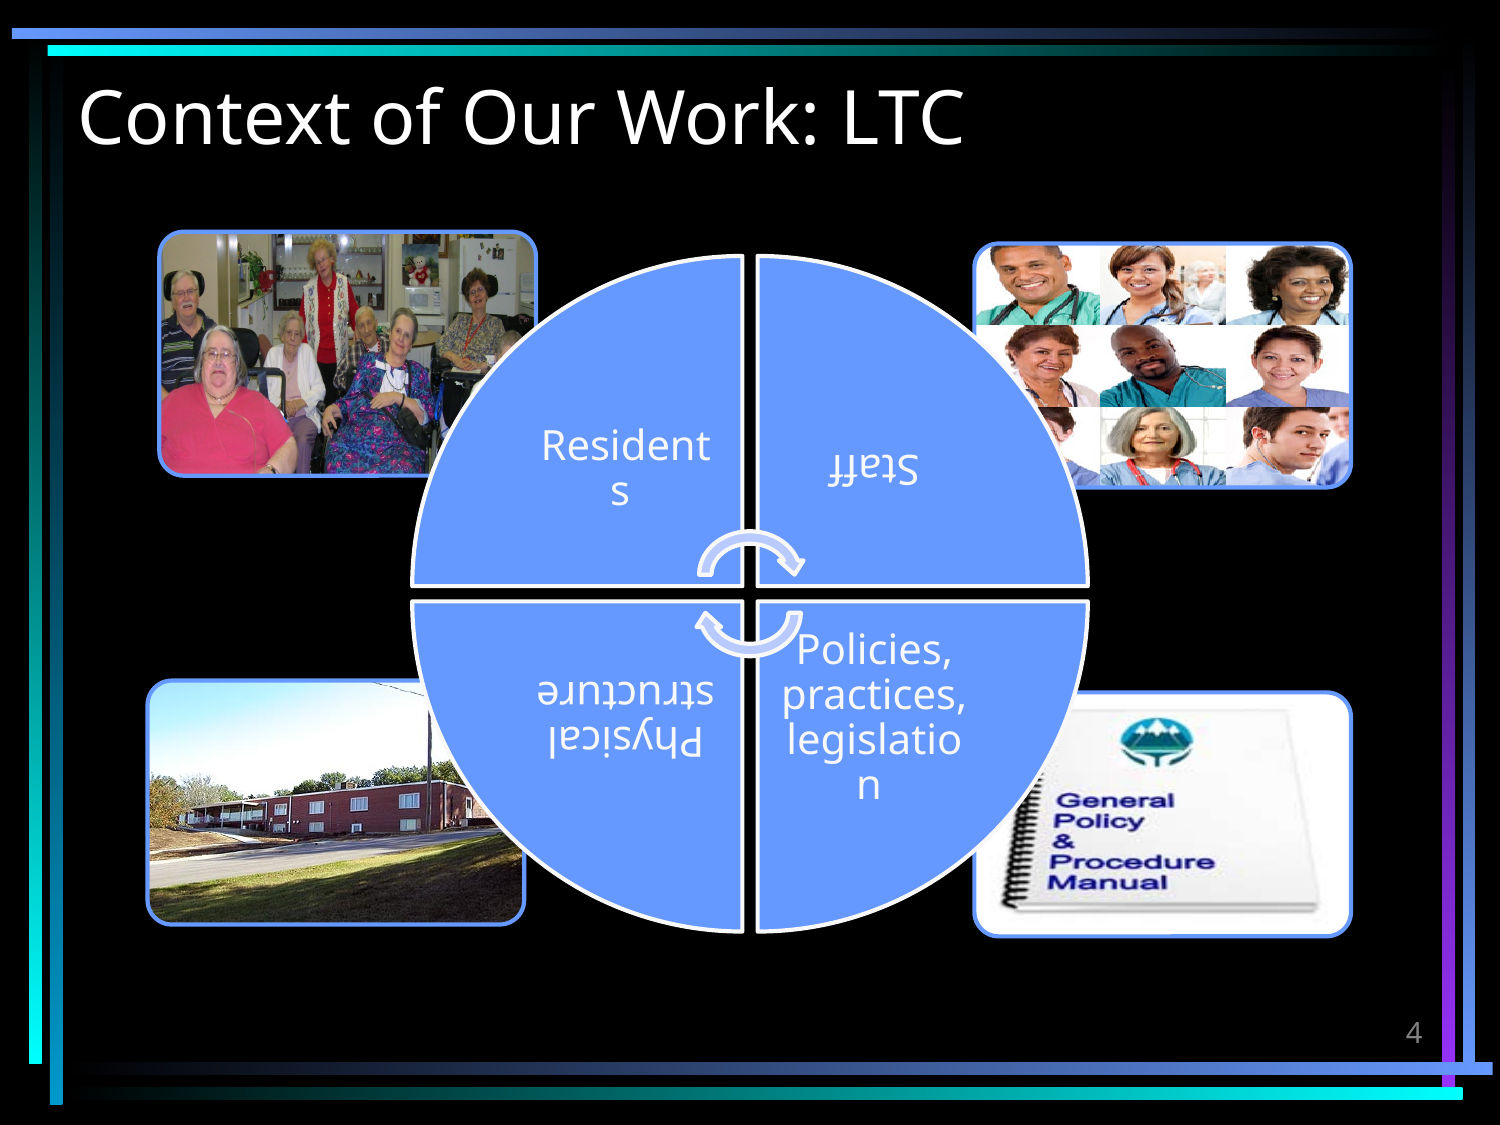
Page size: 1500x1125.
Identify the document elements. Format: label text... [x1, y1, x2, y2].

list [112, 212, 1388, 976]
slide_number 4 [1124, 986, 1438, 1062]
title Context of Our Work: LTC [62, 62, 1376, 201]
